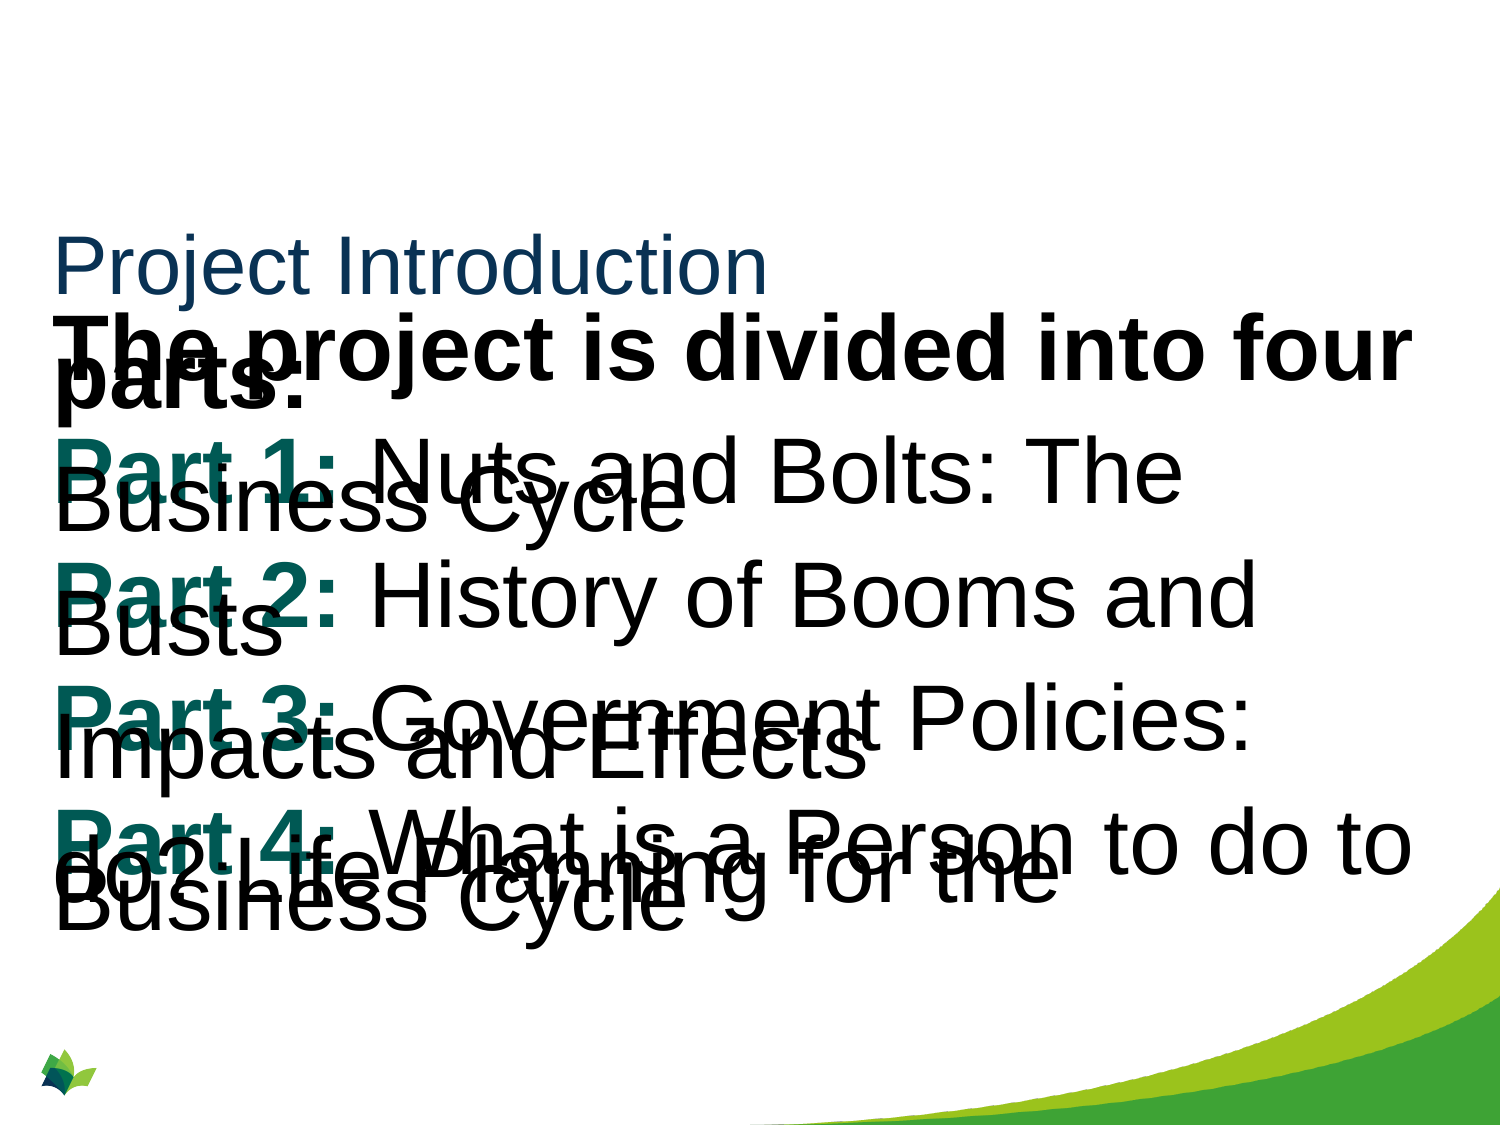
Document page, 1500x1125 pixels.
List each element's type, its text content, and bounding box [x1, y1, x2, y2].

title Project Introduction [41, 185, 1459, 349]
list The project is divided into four parts: Part 1: Nuts and Bolts: The Business Cycle Part 2: History of Booms and Busts Part 3: Government Policies: Impacts and Effects Part 4: What is a Person to do to do? Life Planning for the Business Cycle [41, 365, 1459, 960]
picture [0, 299, 1500, 1125]
